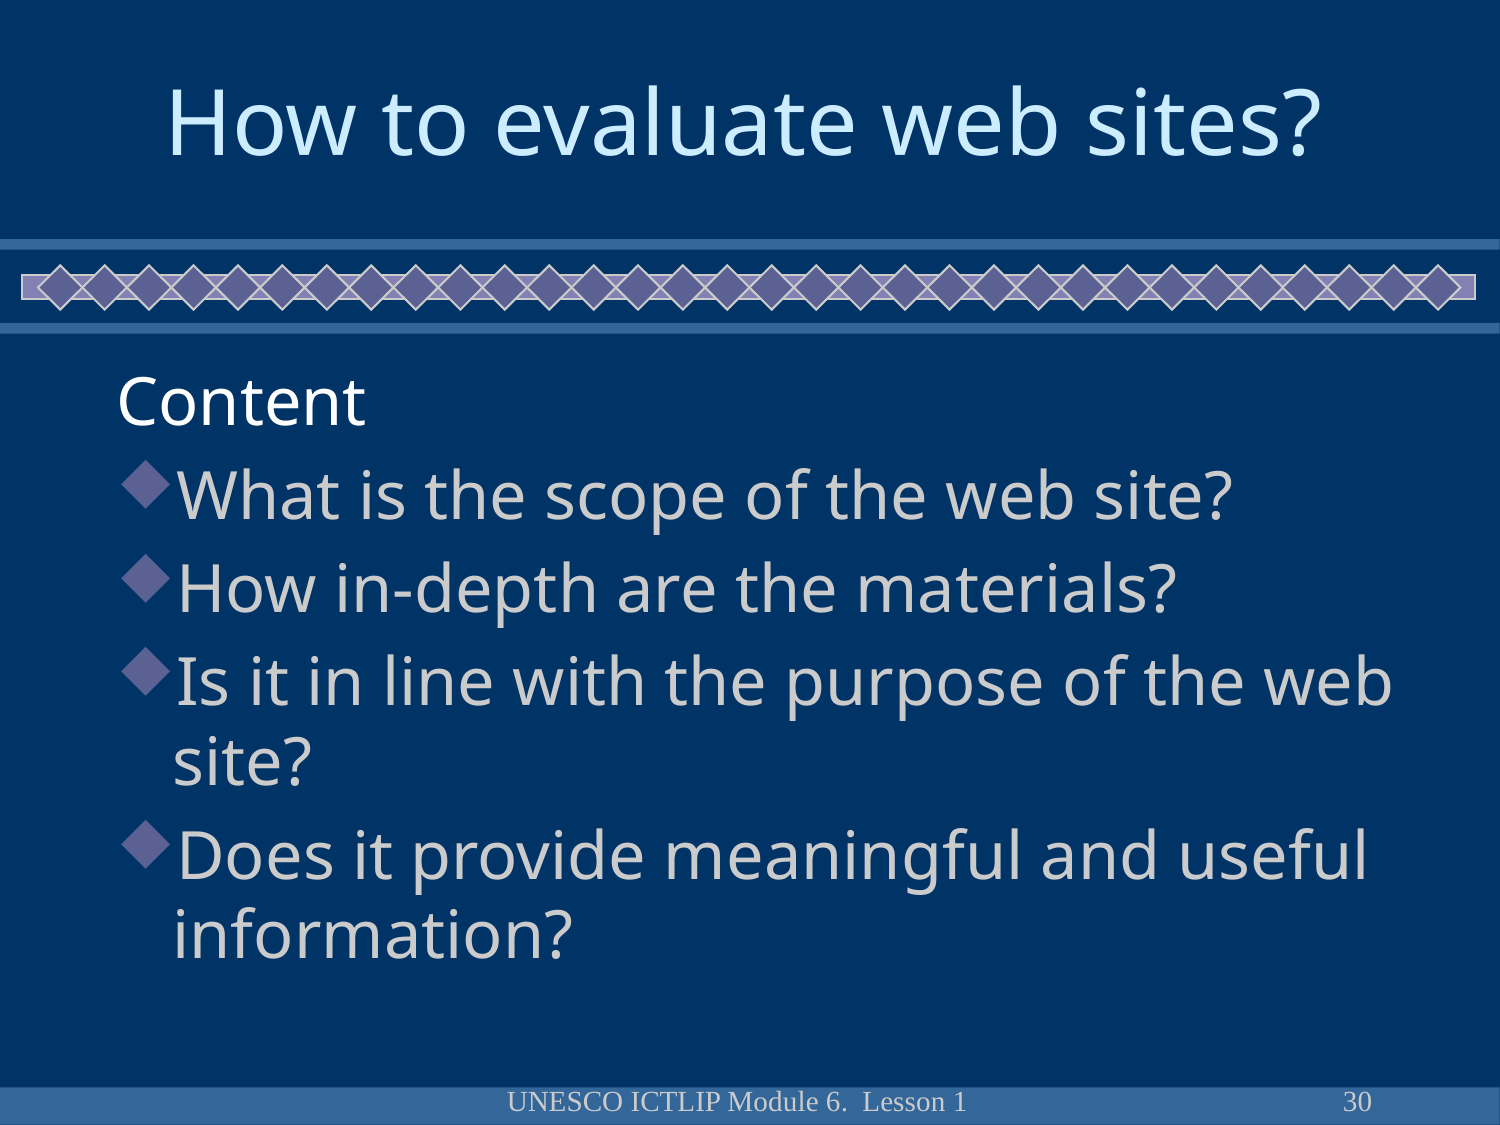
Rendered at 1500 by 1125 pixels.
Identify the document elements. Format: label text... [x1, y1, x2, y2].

title How to evaluate web sites? [24, 24, 1463, 213]
list Content What is the scope of the web site? How in-depth are the materials? Is it in line with the purpose of the web site? Does it provide meaningful and useful information? [62, 362, 1451, 1063]
slide_number 30 [1074, 1063, 1388, 1125]
footer UNESCO ICTLIP Module 6. Lesson 1 [487, 1063, 988, 1125]
